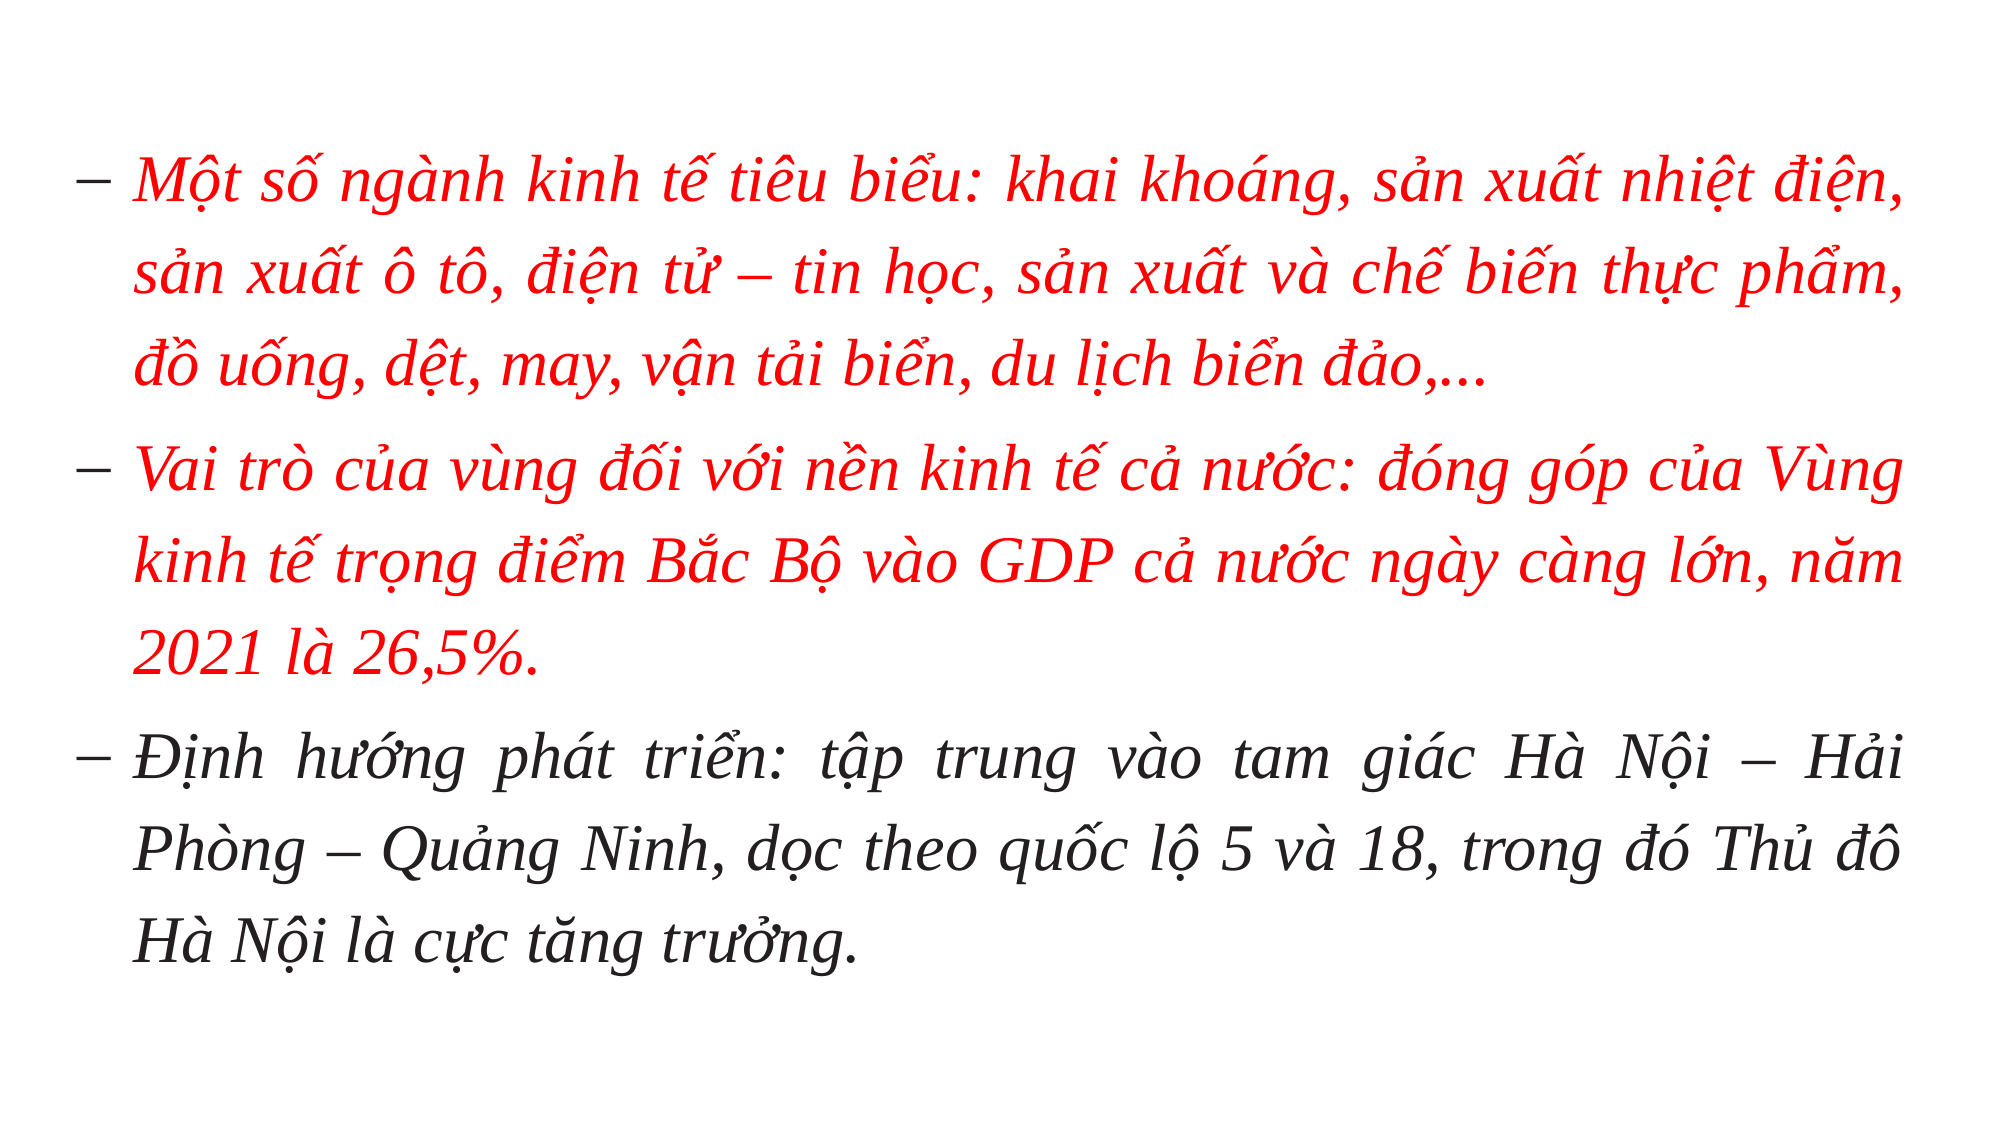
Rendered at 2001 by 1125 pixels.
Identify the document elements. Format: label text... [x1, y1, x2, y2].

text_box Một số ngành kinh tế tiêu biểu: khai khoáng, sản xuất nhiệt điện, sản xuất ô tô, điện tử – tin học, sản xuất và chế biến thực phẩm, đồ uống, dệt, may, vận tải biển, du lịch biển đảo,... Vai trò của vùng đối với nền kinh tế cả nước: đóng góp của Vùng kinh tế trọng điểm Bắc Bộ vào GDP cả nước ngày càng lớn, năm 2021 là 26,5%. Định hướng phát triển: tập trung vào tam giác Hà Nội – Hải Phòng – Quảng Ninh, dọc theo quốc lộ 5 và 18, trong đó Thủ đô Hà Nội là cực tăng trưởng. [62, 115, 1943, 984]
